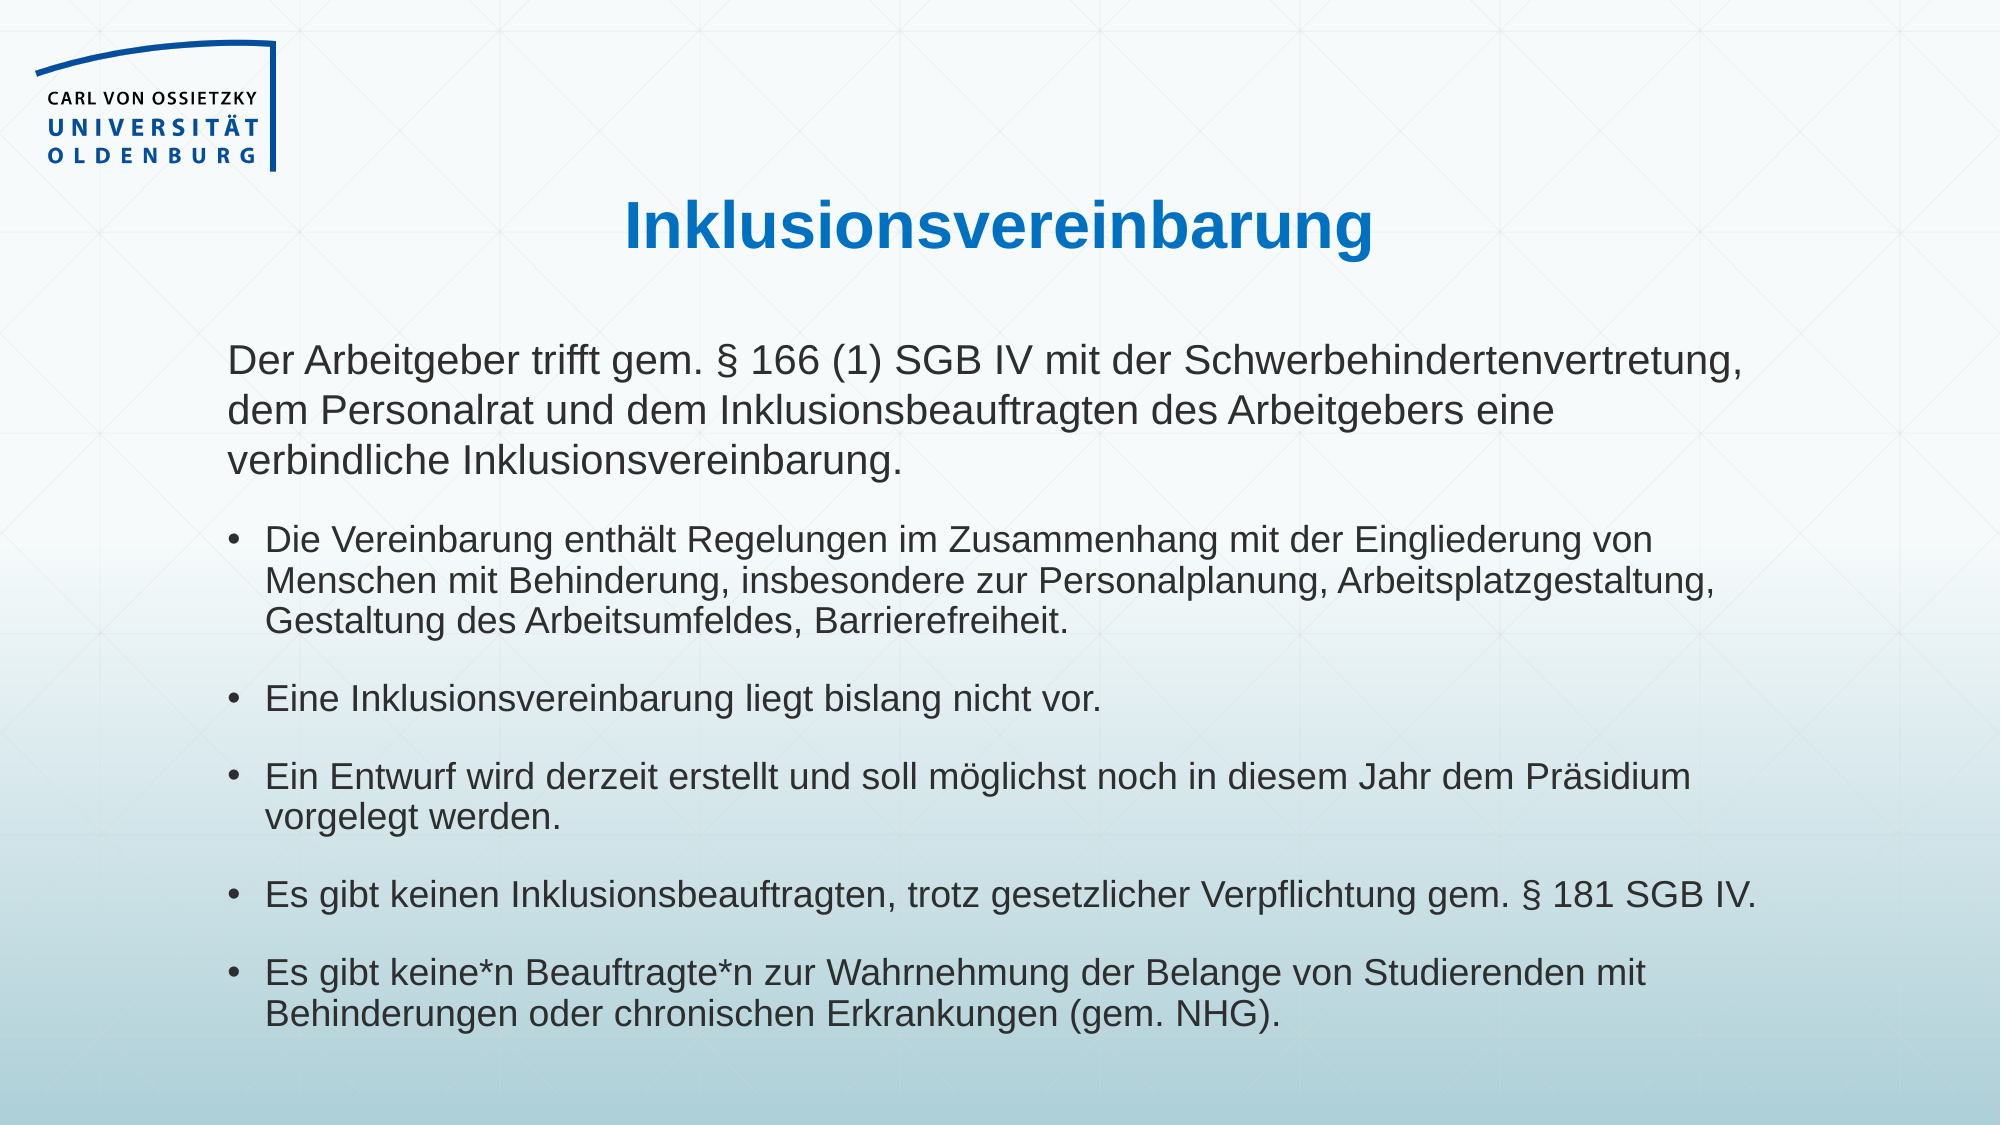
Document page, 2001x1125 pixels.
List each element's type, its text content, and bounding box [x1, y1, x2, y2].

picture [35, 37, 276, 173]
list Der Arbeitgeber trifft gem. § 166 (1) SGB IV mit der Schwerbehindertenvertretung, dem Personalrat und dem Inklusionsbeauftragten des Arbeitgebers eine verbindliche Inklusionsvereinbarung. Die Vereinbarung enthält Regelungen im Zusammenhang mit der Eingliederung von Menschen mit Behinderung, insbesondere zur Personalplanung, Arbeitsplatzgestaltung, Gestaltung des Arbeitsumfeldes, Barrierefreiheit. Eine Inklusionsvereinbarung liegt bislang nicht vor. Ein Entwurf wird derzeit erstellt und soll möglichst noch in diesem Jahr dem Präsidium vorgelegt werden. Es gibt keinen Inklusionsbeauftragten, trotz gesetzlicher Verpflichtung gem. § 181 SGB IV. Es gibt keine*n Beauftragte*n zur Wahrnehmung der Belange von Studierenden mit Behinderungen oder chronischen Erkrankungen (gem. NHG). [212, 324, 1788, 1106]
title Inklusionsvereinbarung [212, 82, 1788, 271]
